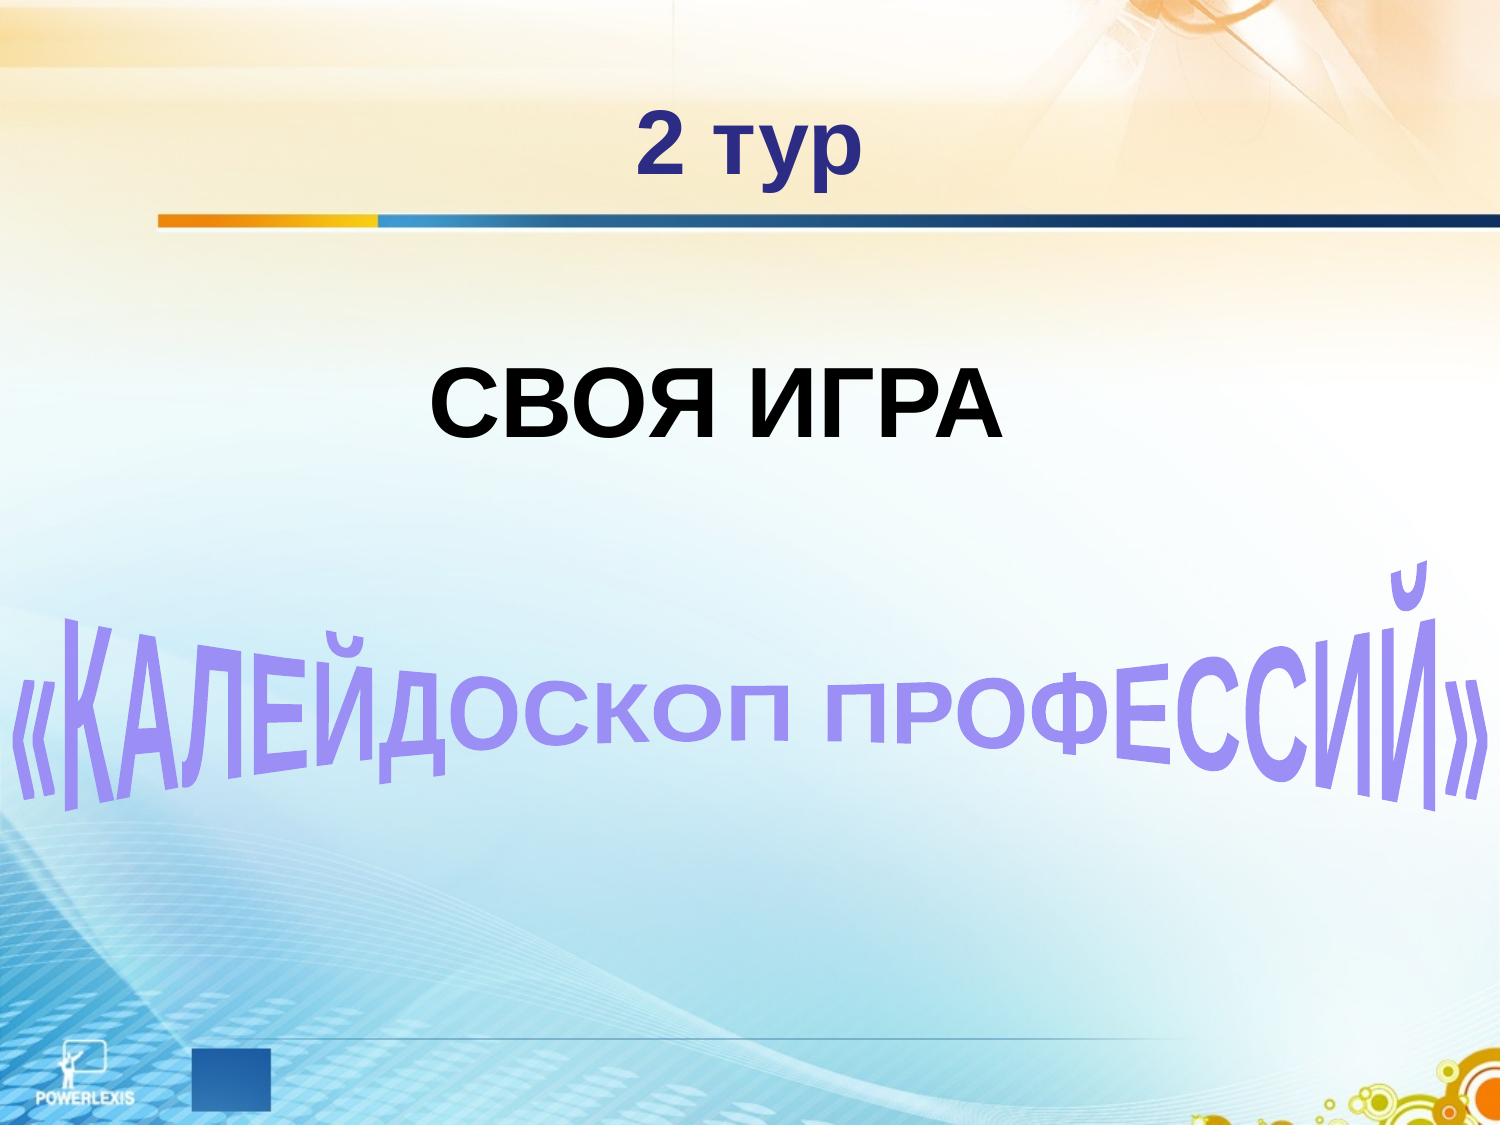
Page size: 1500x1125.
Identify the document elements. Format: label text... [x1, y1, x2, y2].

picture [0, 0, 1500, 1125]
title 2 тур [12, 44, 1488, 200]
list СВОЯ ИГРА [37, 212, 1425, 993]
